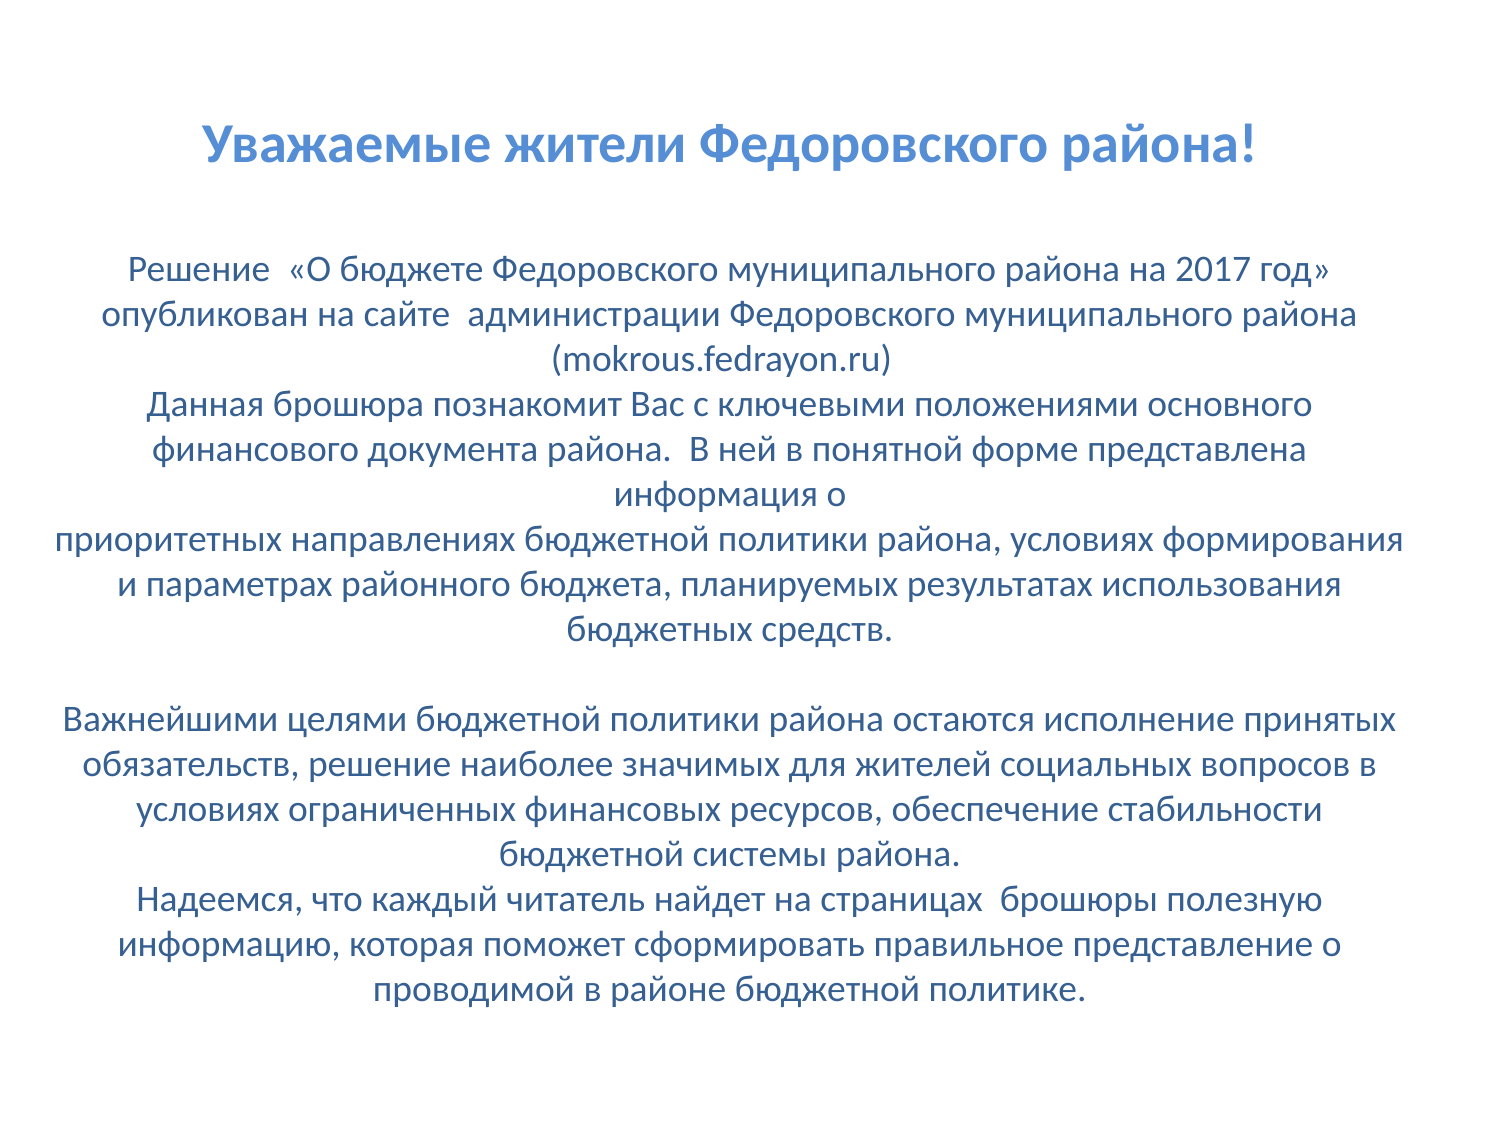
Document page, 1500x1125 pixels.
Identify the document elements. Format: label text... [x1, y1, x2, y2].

title Уважаемые жители Федоровского района! Решение «О бюджете Федоровского муниципального района на 2017 год» опубликован на сайте администрации Федоровского муниципального района (mokrous.fedrayon.ru) Данная брошюра познакомит Вас с ключевыми положениями основного финансового документа района. В ней в понятной форме представлена информация о приоритетных направлениях бюджетной политики района, условиях формирования и параметрах районного бюджета, планируемых результатах использования бюджетных средств. Важнейшими целями бюджетной политики района остаются исполнение принятых обязательств, решение наиболее значимых для жителей социальных вопросов в условиях ограниченных финансовых ресурсов, обеспечение стабильности бюджетной системы района. Надеемся, что каждый читатель найдет на страницах брошюры полезную информацию, которая поможет сформировать правильное представление о проводимой в районе бюджетной политике. [35, 93, 1425, 1067]
